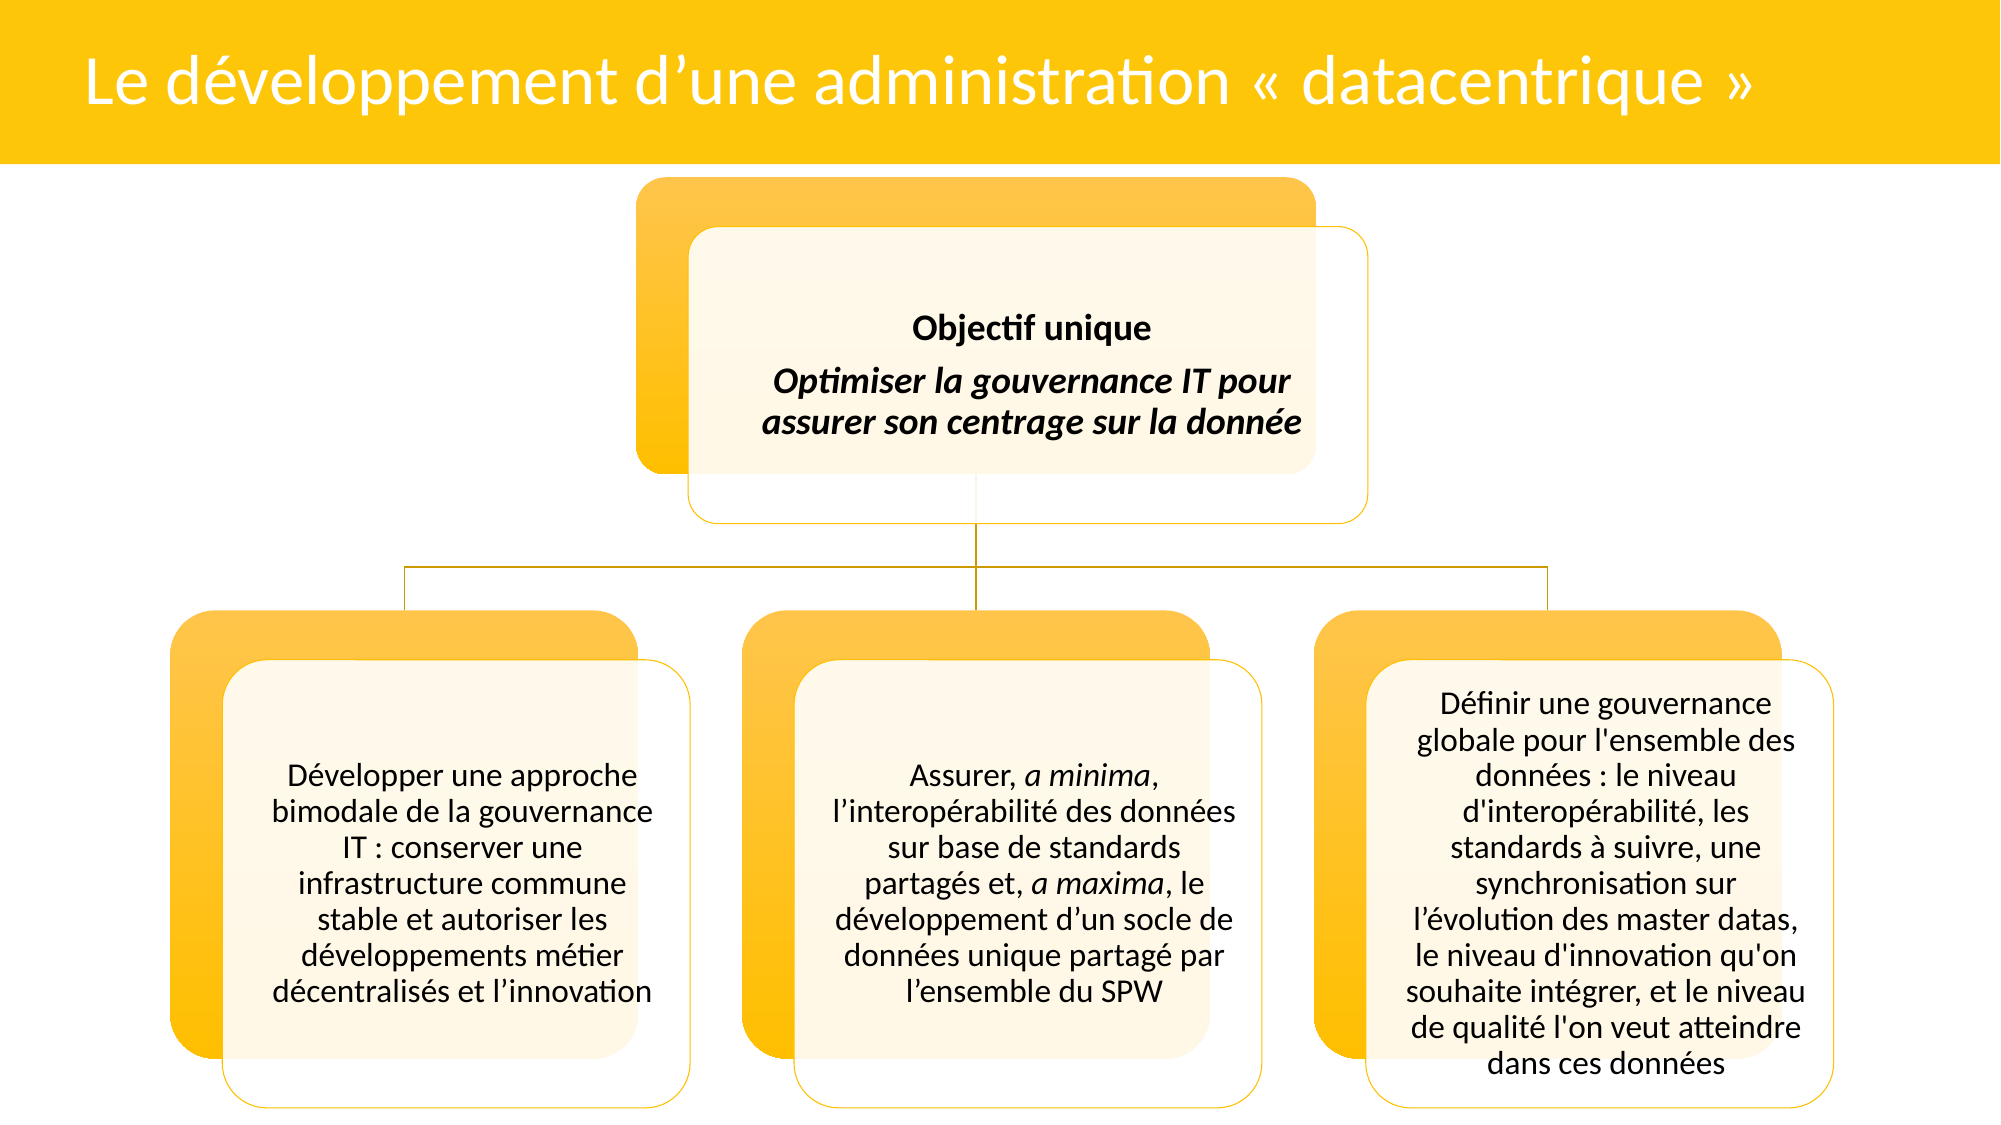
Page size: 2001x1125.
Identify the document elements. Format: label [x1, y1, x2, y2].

text_box [21, 176, 1983, 1109]
text_box [0, 0, 2000, 165]
